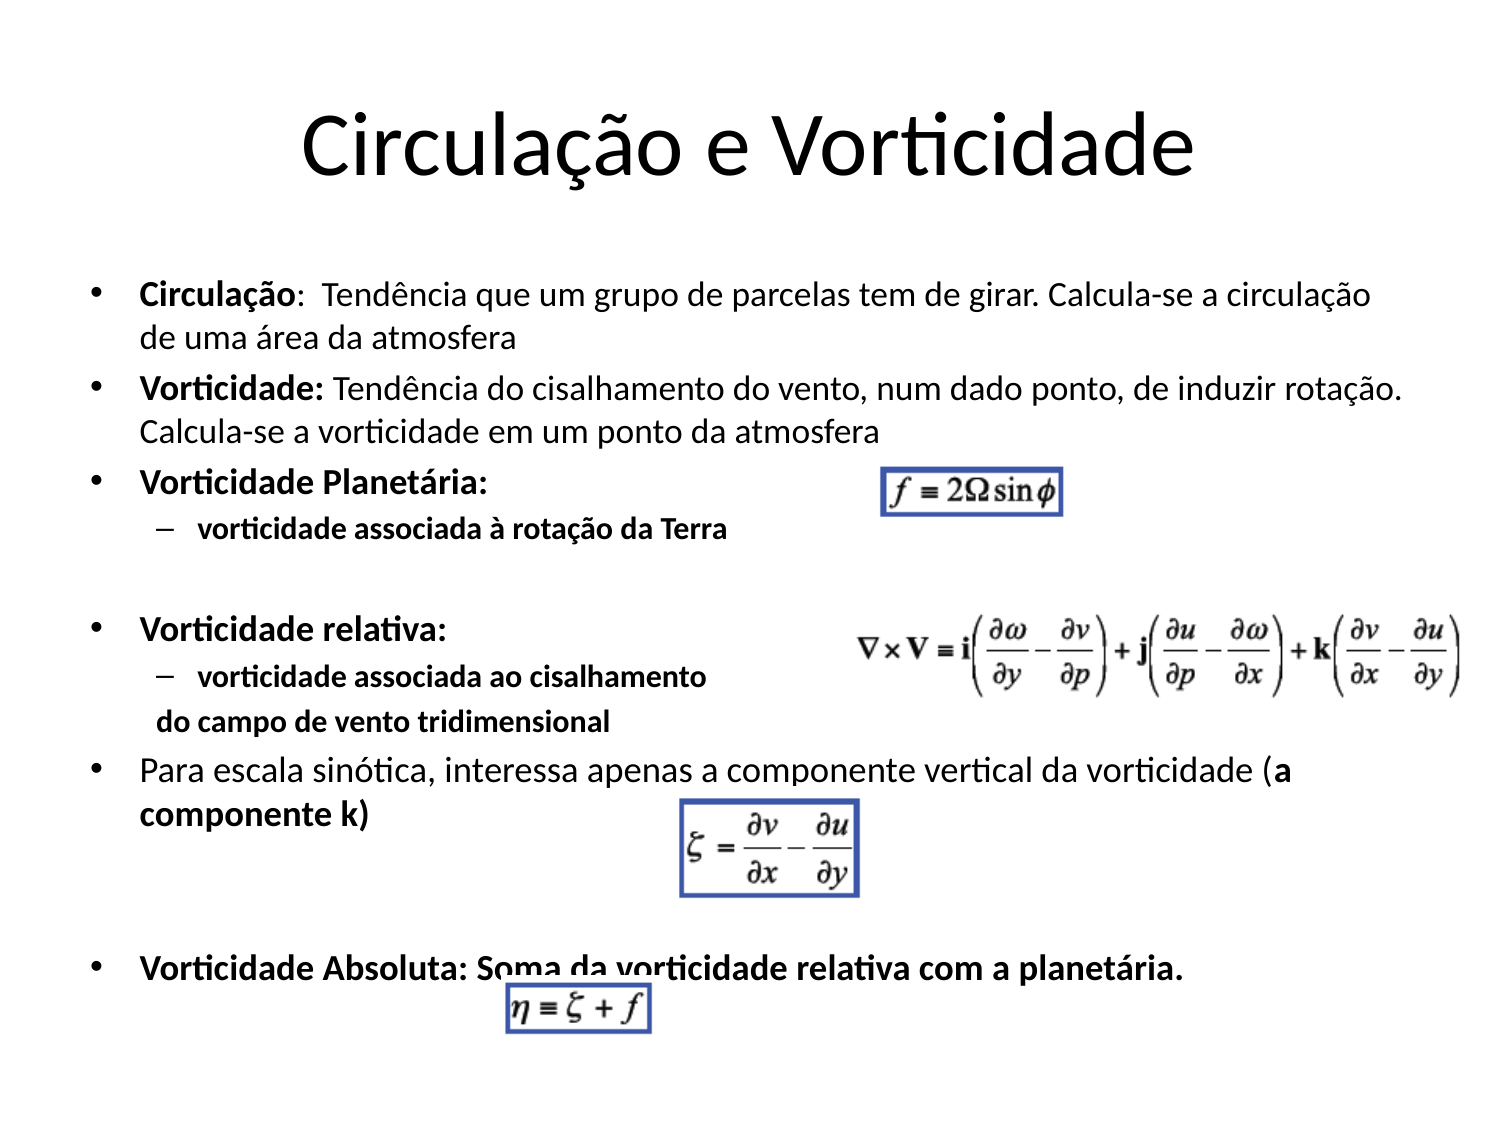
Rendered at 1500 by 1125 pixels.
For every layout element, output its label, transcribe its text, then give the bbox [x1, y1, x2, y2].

list Circulação: Tendência que um grupo de parcelas tem de girar. Calcula-se a circulação de uma área da atmosfera Vorticidade: Tendência do cisalhamento do vento, num dado ponto, de induzir rotação. Calcula-se a vorticidade em um ponto da atmosfera Vorticidade Planetária: vorticidade associada à rotação da Terra Vorticidade relativa: vorticidade associada ao cisalhamento do campo de vento tridimensional Para escala sinótica, interessa apenas a componente vertical da vorticidade (a componente k) Vorticidade Absoluta: Soma da vorticidade relativa com a planetária. [75, 262, 1425, 1005]
picture [867, 455, 1077, 529]
picture [667, 786, 868, 906]
picture [501, 975, 660, 1039]
title Circulação e Vorticidade [75, 45, 1425, 233]
picture [832, 593, 1475, 712]
